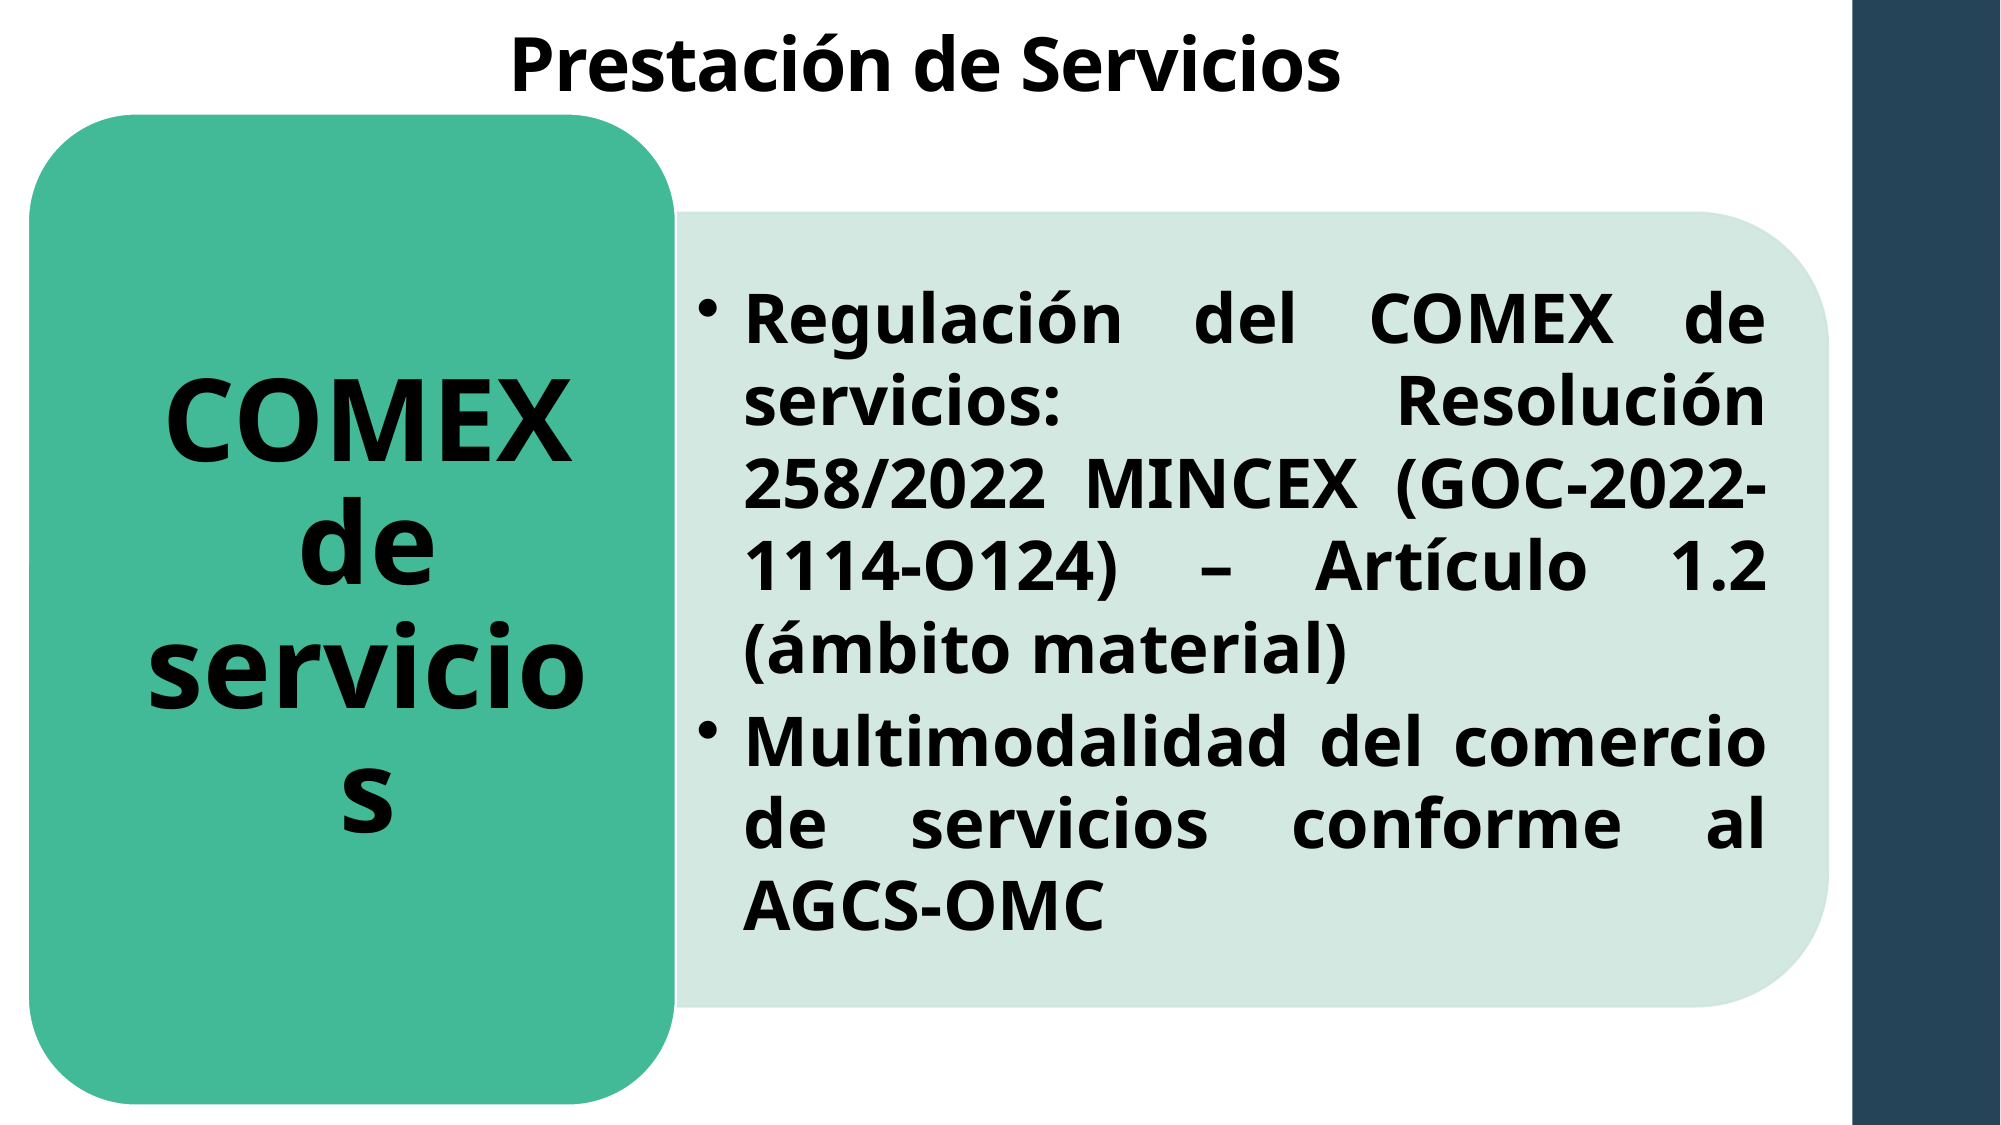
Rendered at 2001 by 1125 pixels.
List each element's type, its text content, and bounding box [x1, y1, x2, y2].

title Prestación de Servicios [0, 0, 1852, 114]
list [27, 113, 1829, 1106]
